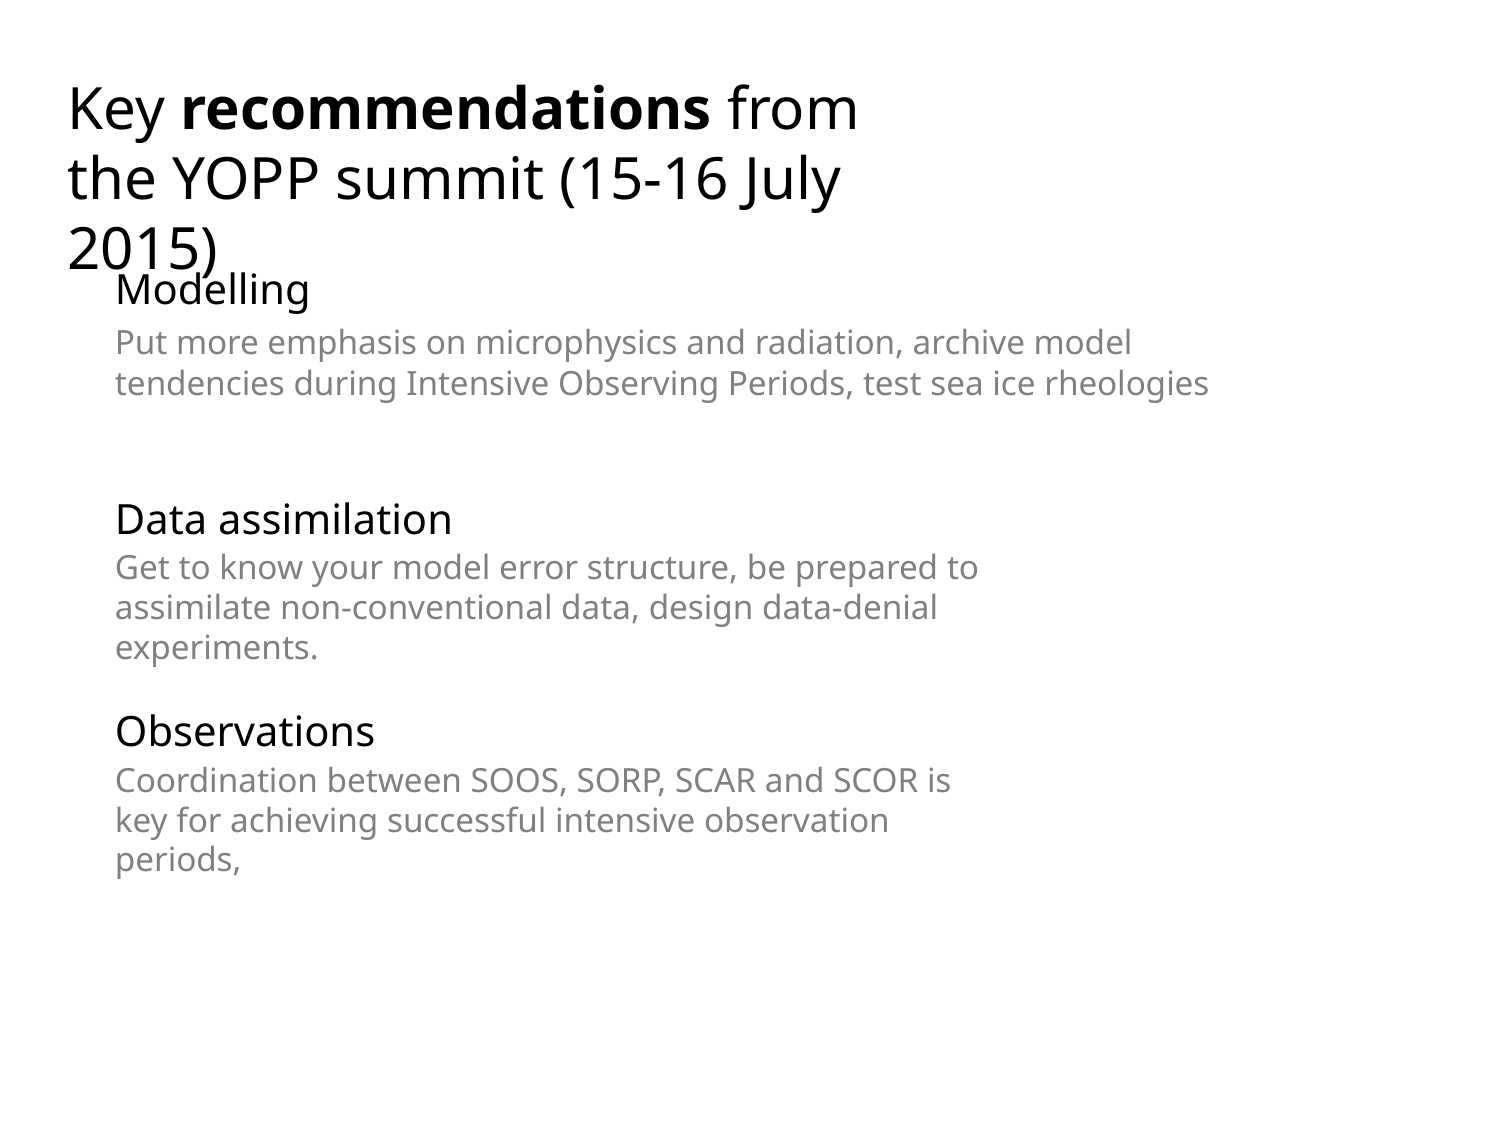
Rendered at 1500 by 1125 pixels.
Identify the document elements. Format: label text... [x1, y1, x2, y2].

text_box Data assimilation [100, 485, 821, 538]
text_box Key recommendations from the YOPP summit (15-16 July 2015) [53, 63, 939, 289]
text_box Coordination between SOOS, SORP, SCAR and SCOR is key for achieving successful intensive observation periods, [100, 751, 998, 886]
text_box Modelling [100, 255, 745, 314]
text_box Put more emphasis on microphysics and radiation, archive model tendencies during Intensive Observing Periods, test sea ice rheologies [100, 314, 1235, 409]
text_box Get to know your model error structure, be prepared to assimilate non-conventional data, design data-denial experiments. [100, 538, 1128, 674]
text_box Observations [100, 697, 880, 751]
